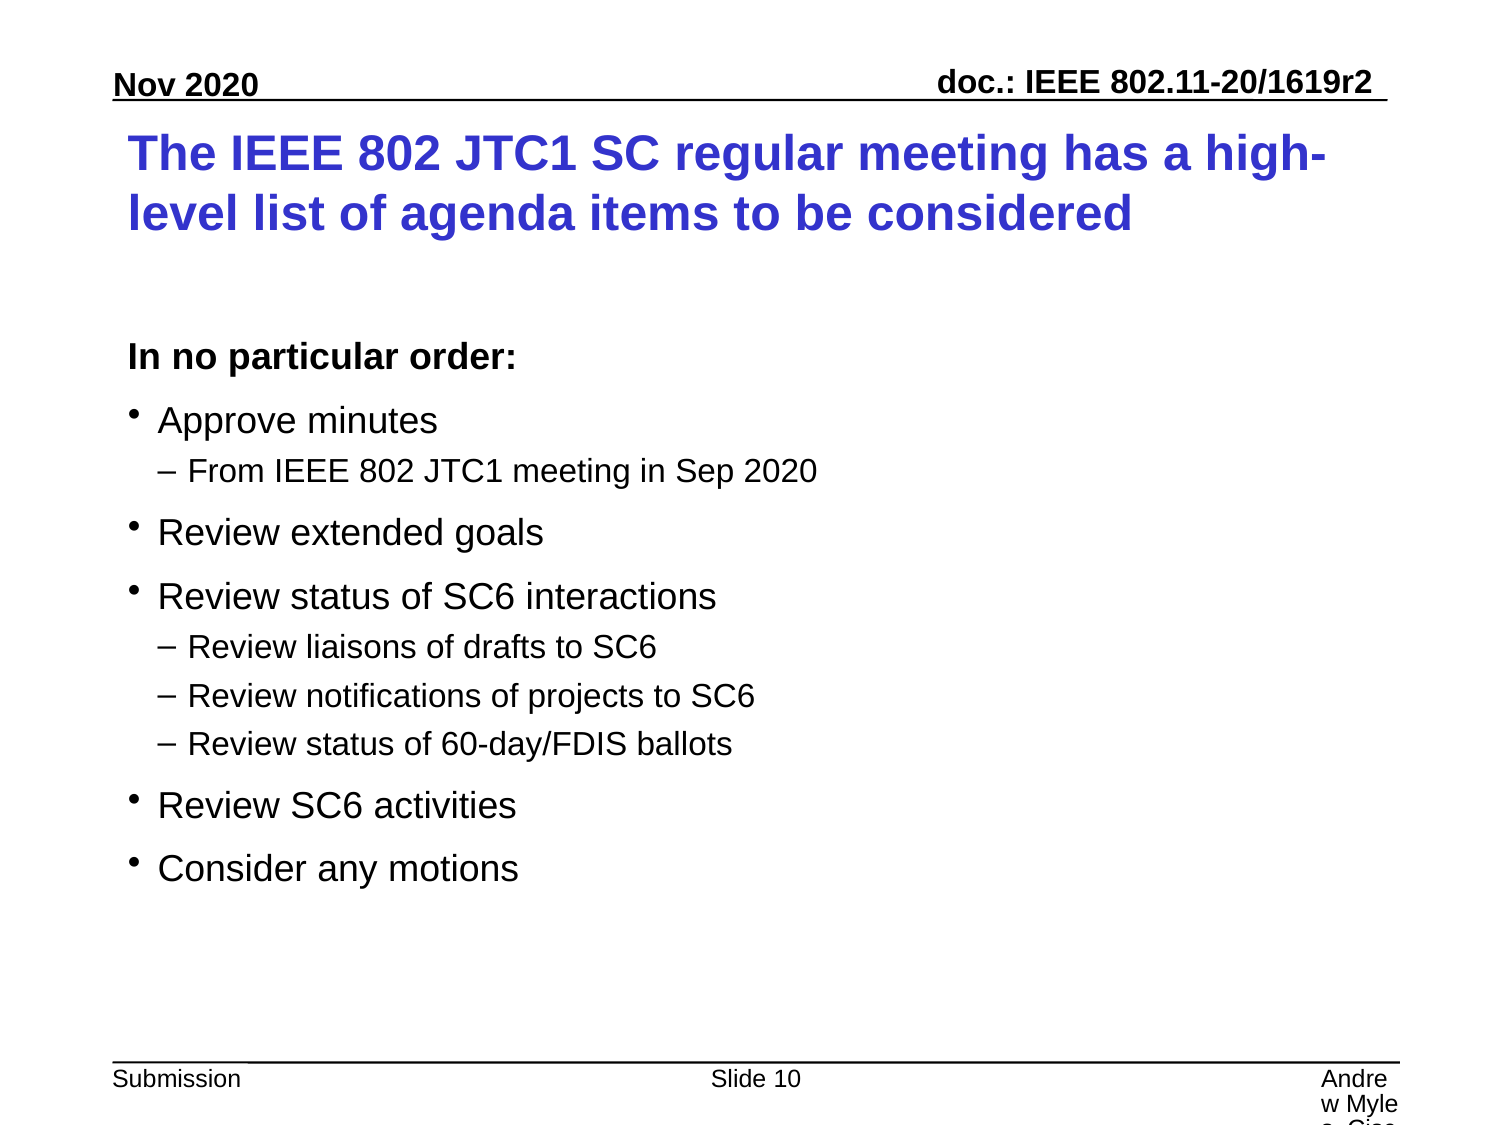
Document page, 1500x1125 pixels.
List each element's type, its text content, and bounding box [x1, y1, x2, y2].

list In no particular order: Approve minutes From IEEE 802 JTC1 meeting in Sep 2020 Review extended goals Review status of SC6 interactions Review liaisons of drafts to SC6 Review notifications of projects to SC6 Review status of 60-day/FDIS ballots Review SC6 activities Consider any motions [112, 324, 1388, 1000]
footer Andrew Myles, Cisco [1320, 1061, 1402, 1093]
title The IEEE 802 JTC1 SC regular meeting has a high-level list of agenda items to be considered [112, 112, 1388, 288]
slide_number Slide 10 [709, 1061, 803, 1093]
